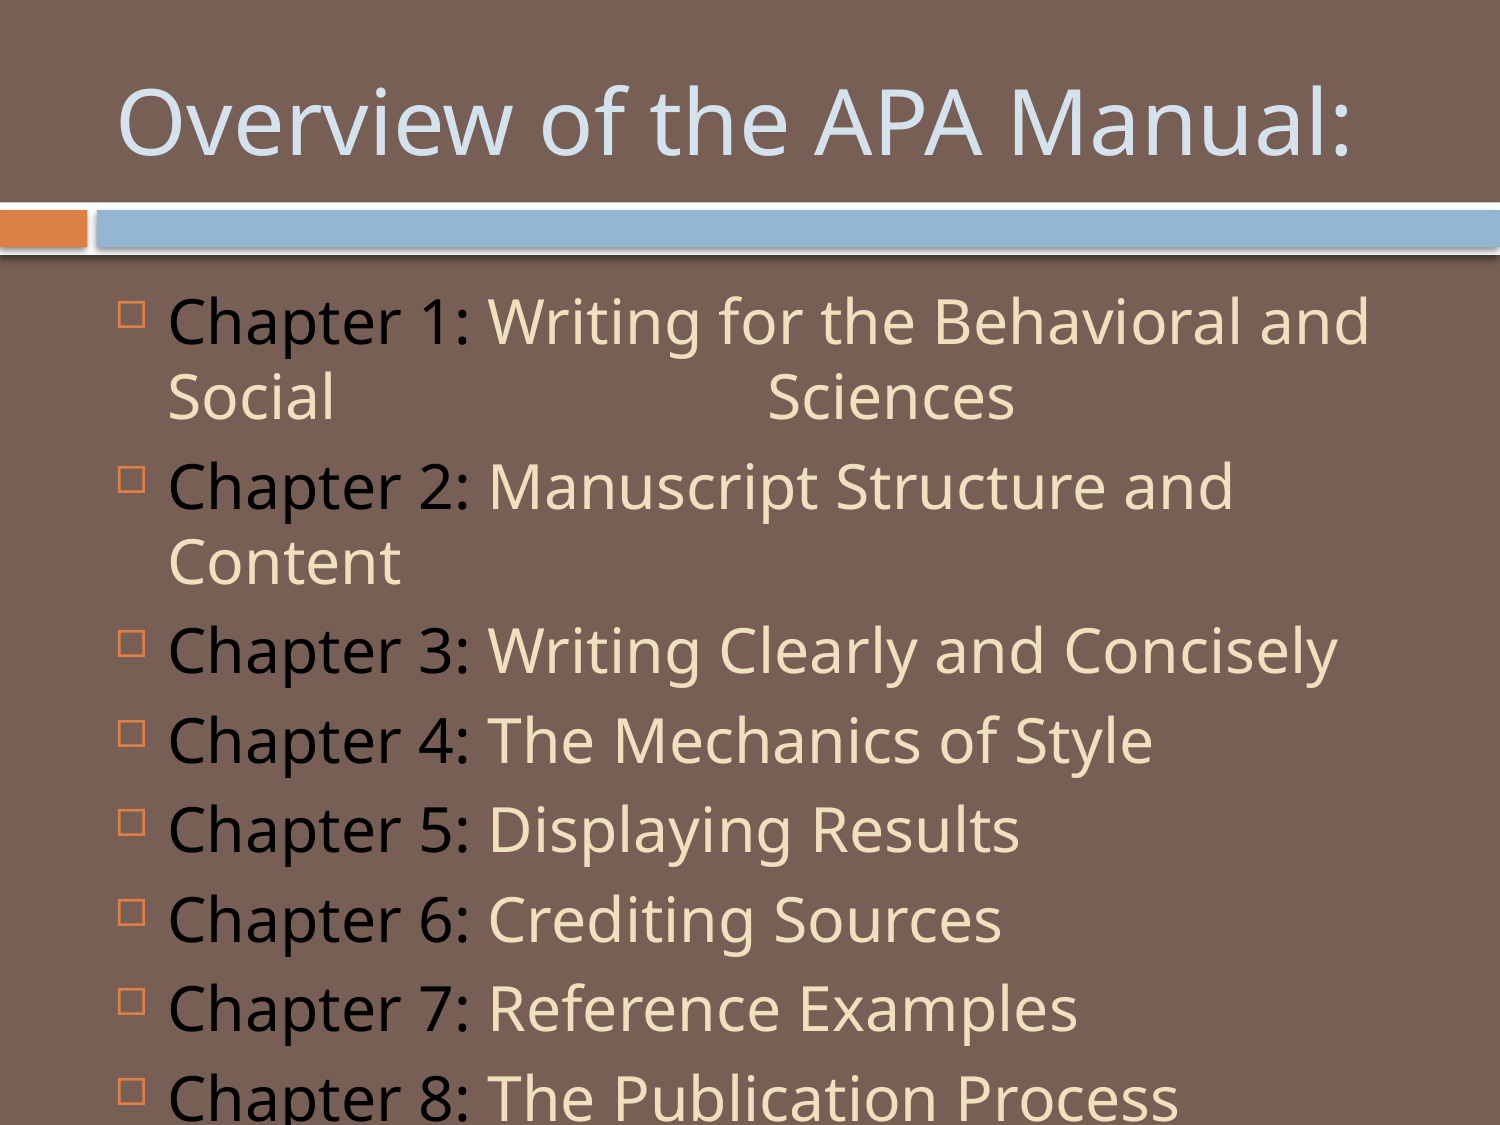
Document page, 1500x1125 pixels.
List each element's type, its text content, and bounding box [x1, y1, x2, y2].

title Overview of the APA Manual: [100, 37, 1438, 200]
list Chapter 1: Writing for the Behavioral and Social Sciences Chapter 2: Manuscript Structure and Content Chapter 3: Writing Clearly and Concisely Chapter 4: The Mechanics of Style Chapter 5: Displaying Results Chapter 6: Crediting Sources Chapter 7: Reference Examples Chapter 8: The Publication Process [99, 275, 1438, 1125]
